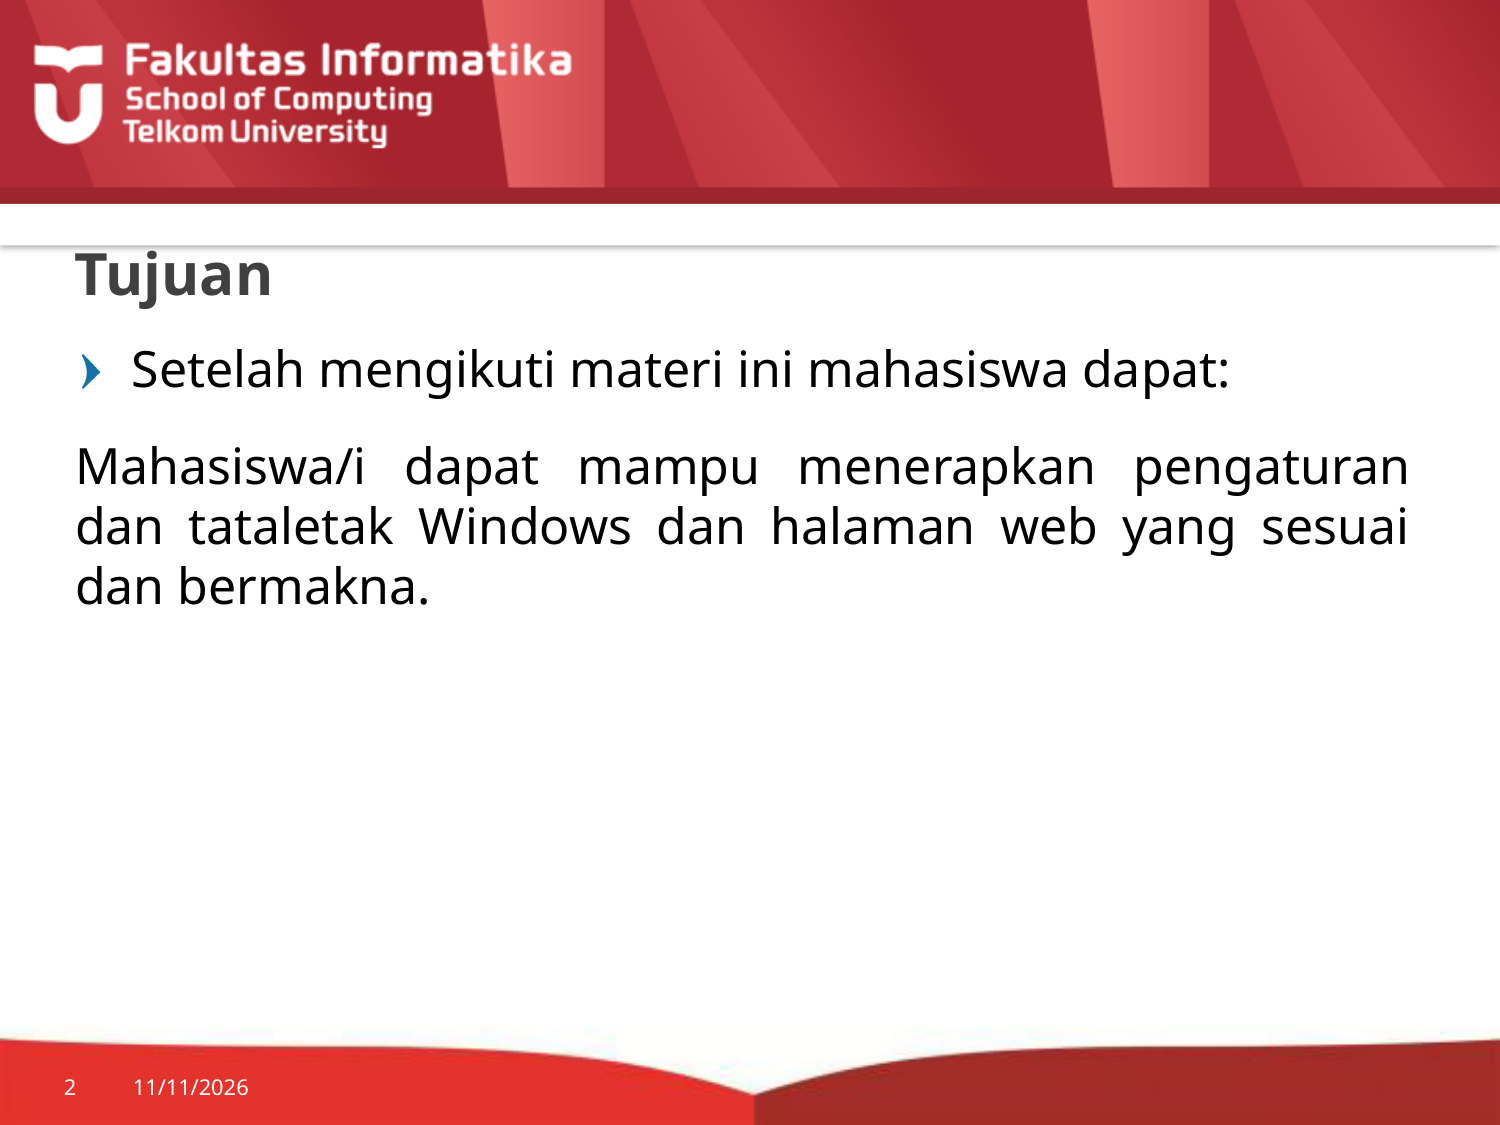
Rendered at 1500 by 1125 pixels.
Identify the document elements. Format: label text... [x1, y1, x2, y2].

slide_number 2 [63, 1058, 123, 1119]
picture [75, 343, 104, 391]
title Tujuan [59, 219, 1426, 325]
list Setelah mengikuti materi ini mahasiswa dapat: Mahasiswa/i dapat mampu menerapkan pengaturan dan tataletak Windows dan halaman web yang sesuai dan bermakna. [60, 329, 1426, 990]
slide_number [132, 1058, 403, 1119]
picture [0, 1024, 1500, 1125]
picture [0, 0, 1500, 203]
